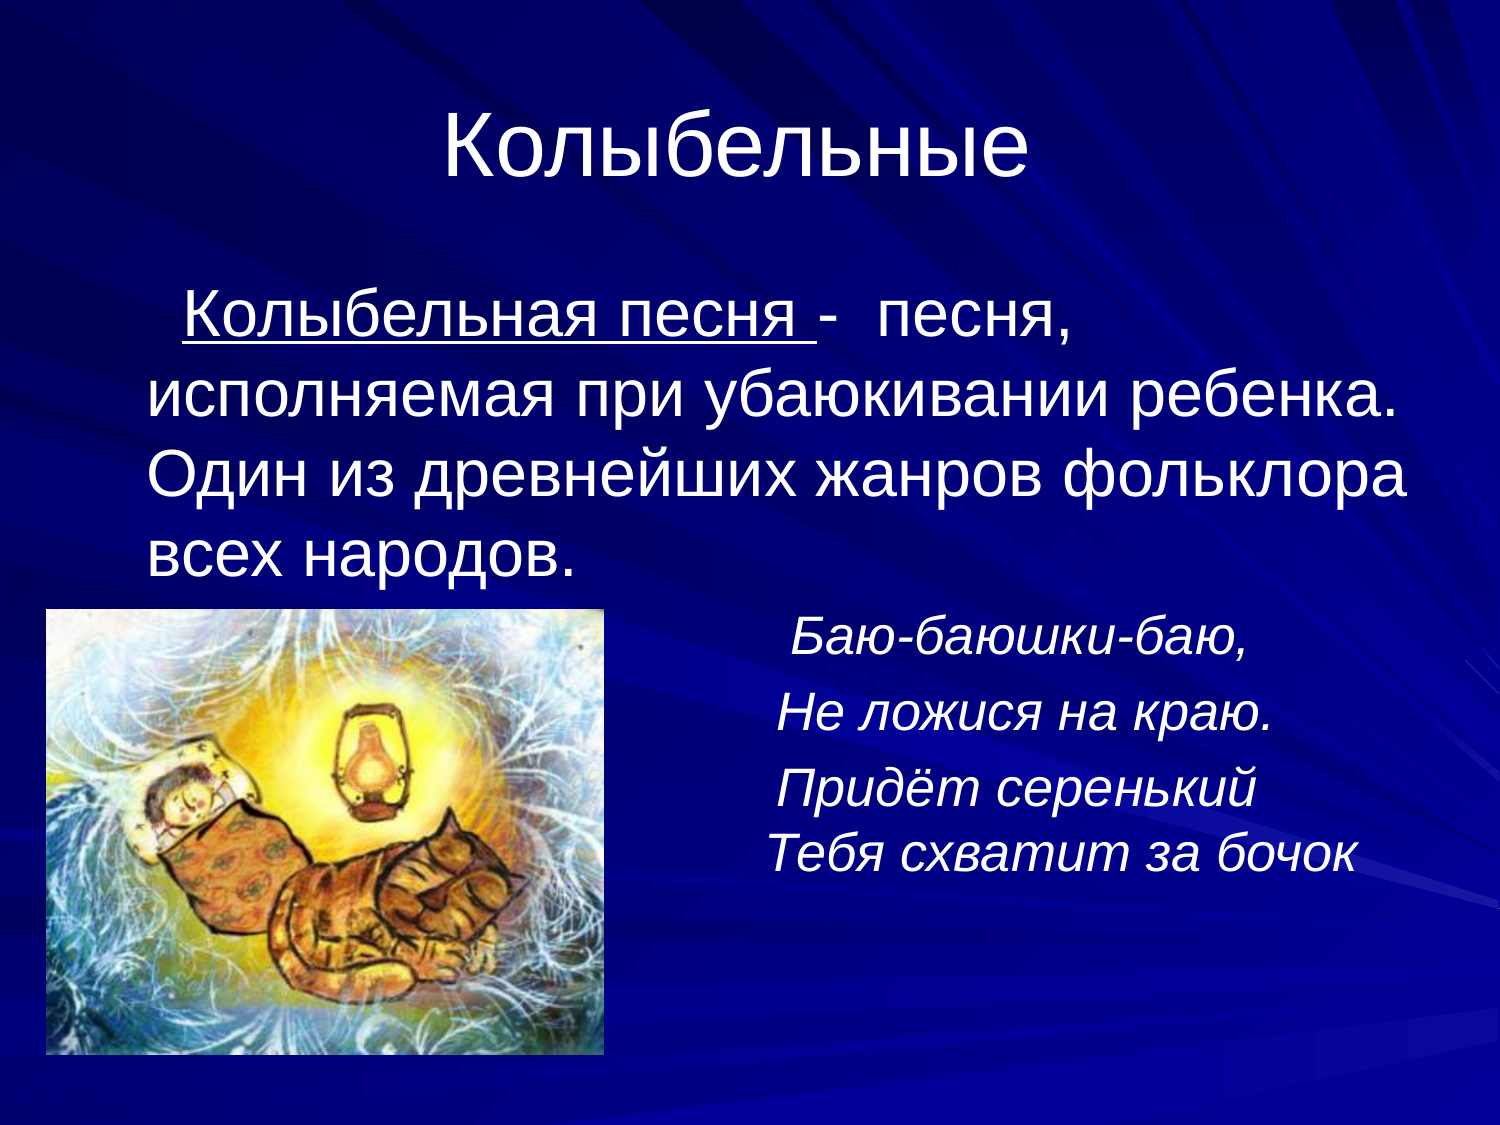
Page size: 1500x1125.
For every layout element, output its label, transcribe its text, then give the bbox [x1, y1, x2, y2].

picture [46, 609, 604, 1055]
title Колыбельные [74, 45, 1426, 234]
list Колыбельная песня - песня, исполняемая при убаюкивании ребенка. Один из древнейших жанров фольклора всех народов. Баю-баюшки-баю, Не ложися на краю. Придёт серенький волчок, Тебя схватит за бочок [74, 262, 1426, 1006]
